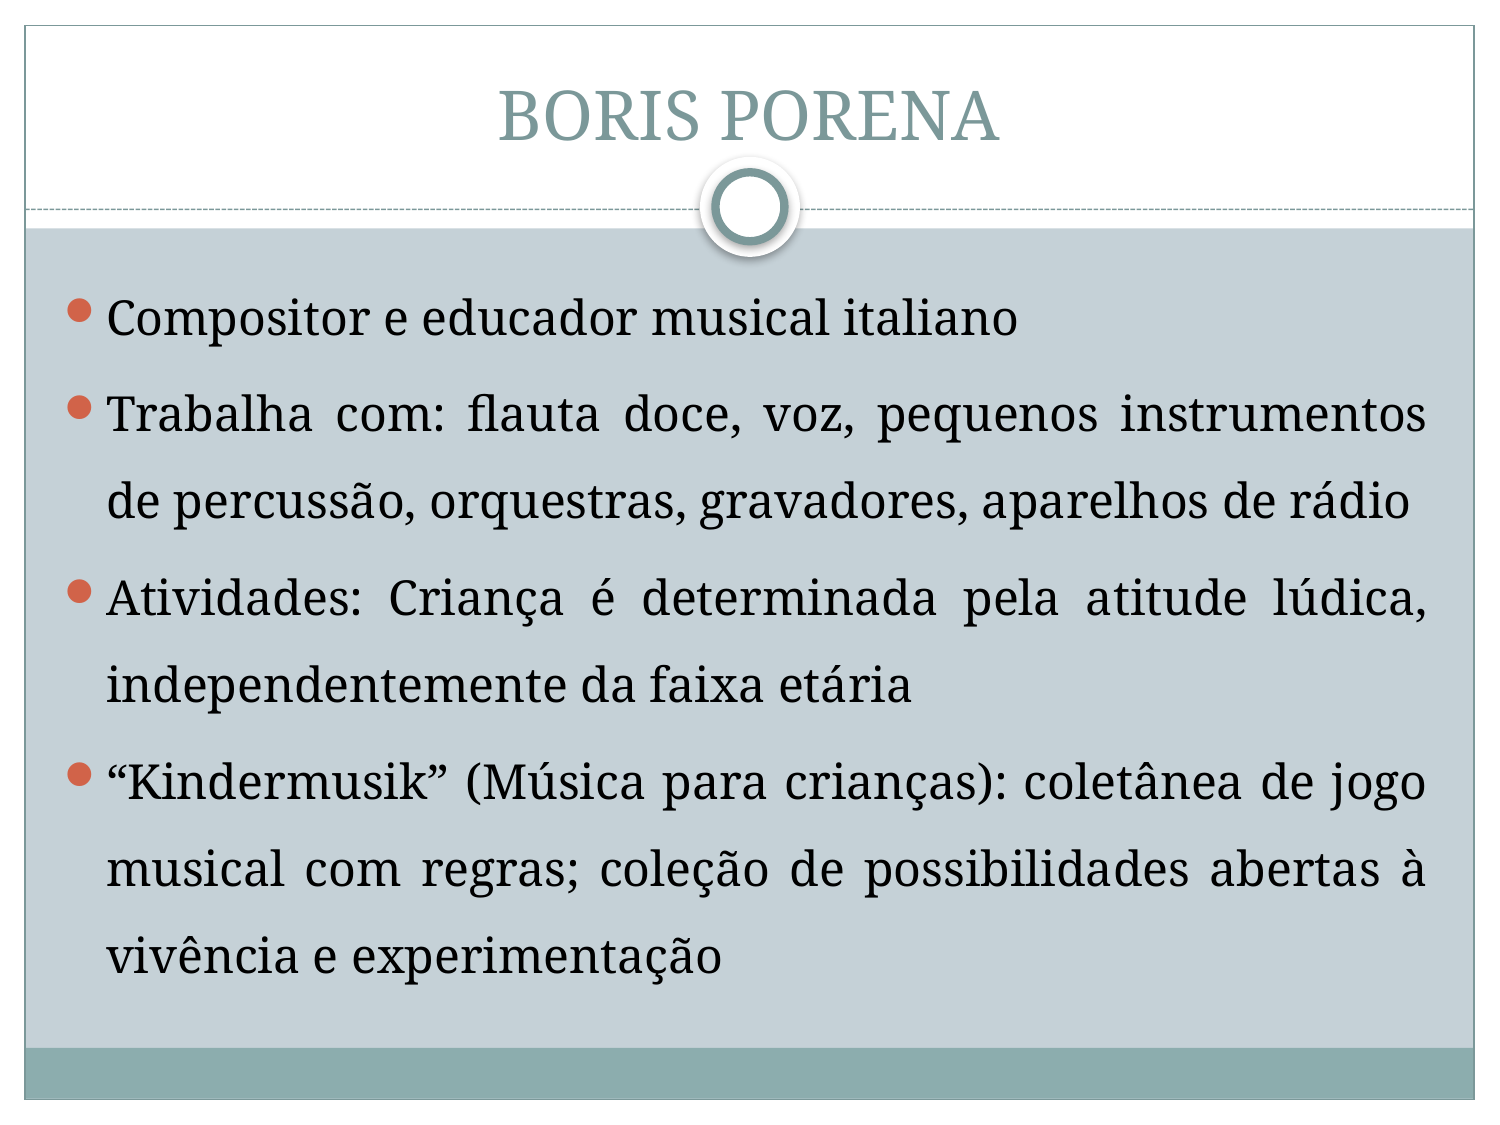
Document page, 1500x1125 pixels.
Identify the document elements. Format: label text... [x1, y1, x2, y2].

list Compositor e educador musical italiano Trabalha com: flauta doce, voz, pequenos instrumentos de percussão, orquestras, gravadores, aparelhos de rádio Atividades: Criança é determinada pela atitude lúdica, independentemente da faixa etária “Kindermusik” (Música para crianças): coletânea de jogo musical com regras; coleção de possibilidades abertas à vivência e experimentação [49, 250, 1445, 1001]
title BORIS PORENA [49, 37, 1450, 162]
